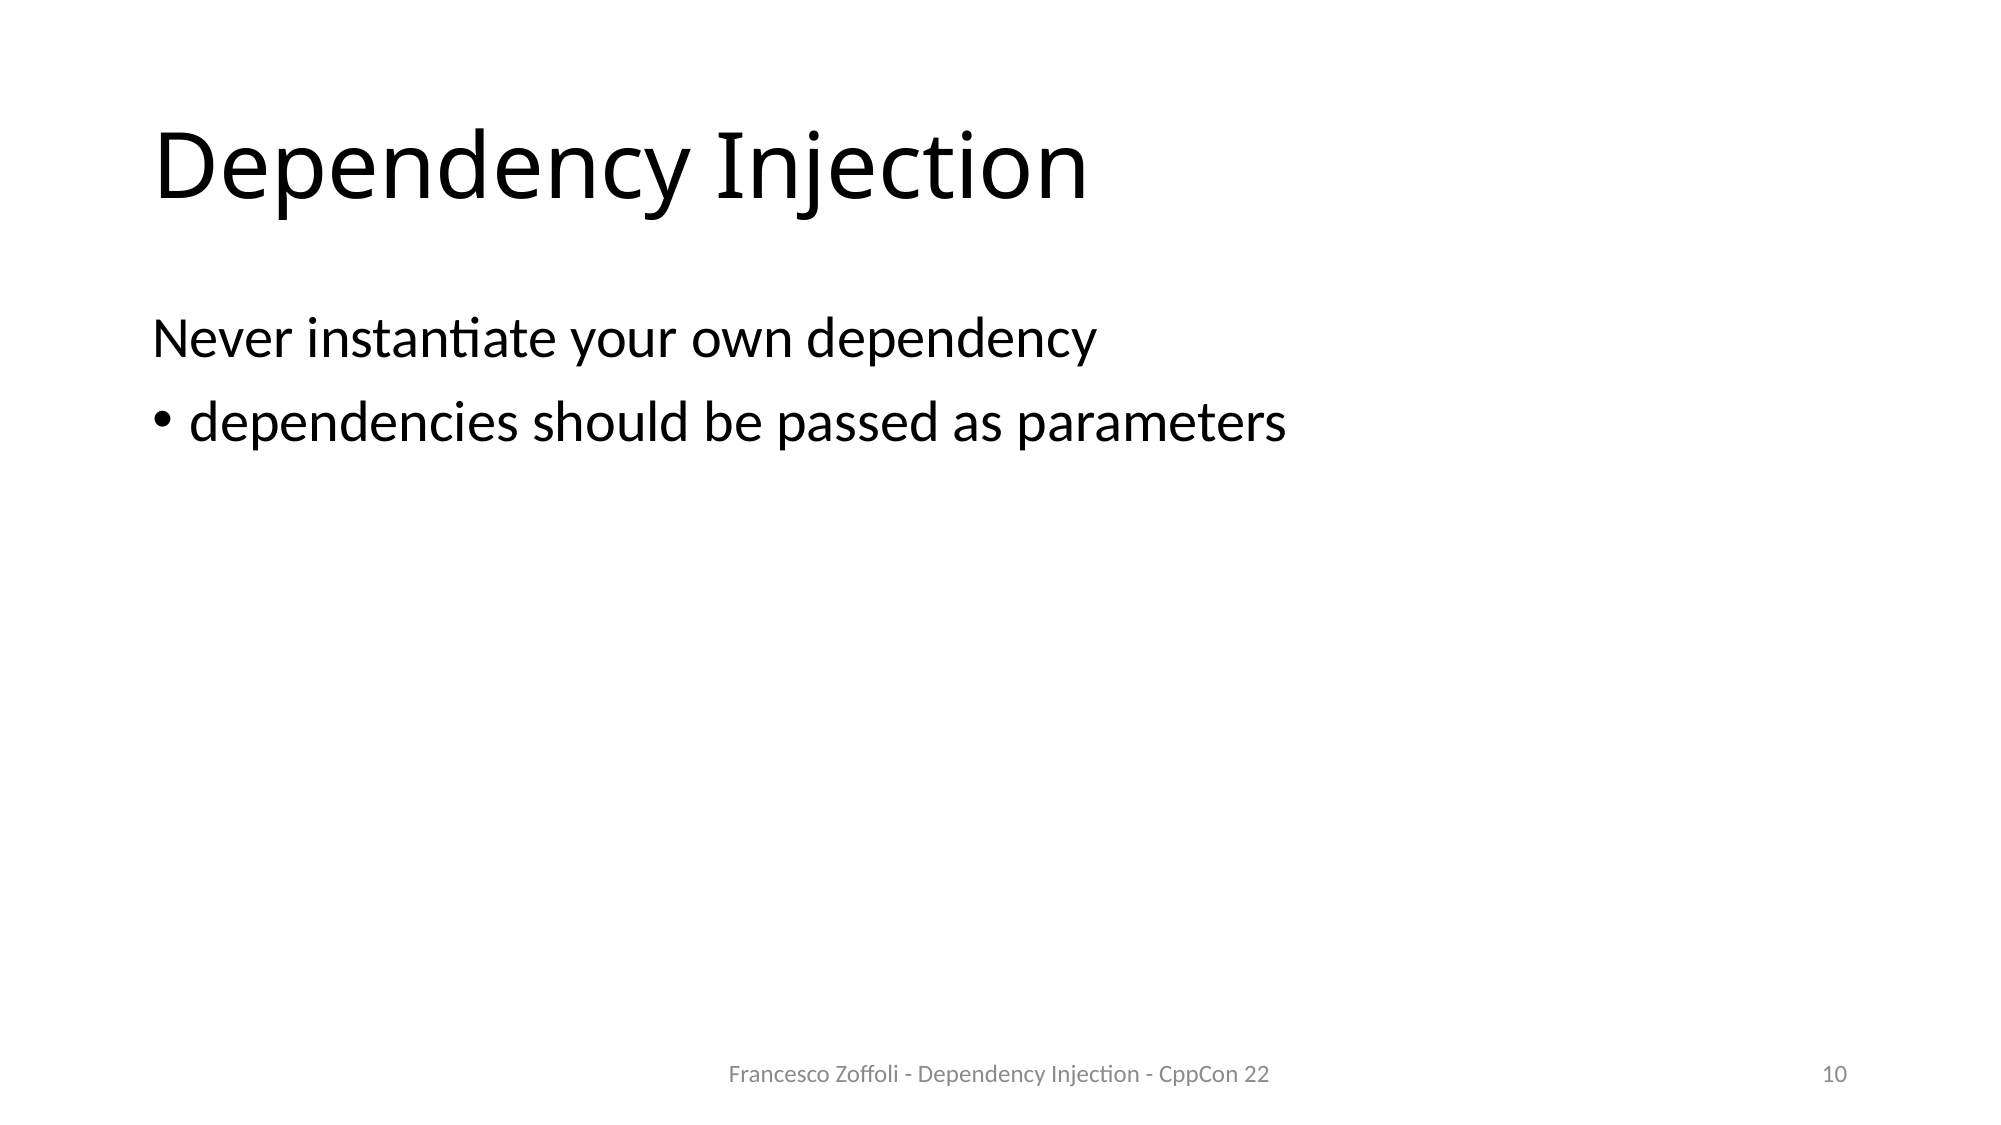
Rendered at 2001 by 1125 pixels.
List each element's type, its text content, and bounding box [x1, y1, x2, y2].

list Never instantiate your own dependency dependencies should be passed as parameters [137, 299, 1863, 1014]
slide_number 10 [1412, 1042, 1863, 1103]
footer Francesco Zoffoli - Dependency Injection - CppCon 22 [662, 1042, 1338, 1103]
title Dependency Injection [137, 59, 1863, 278]
